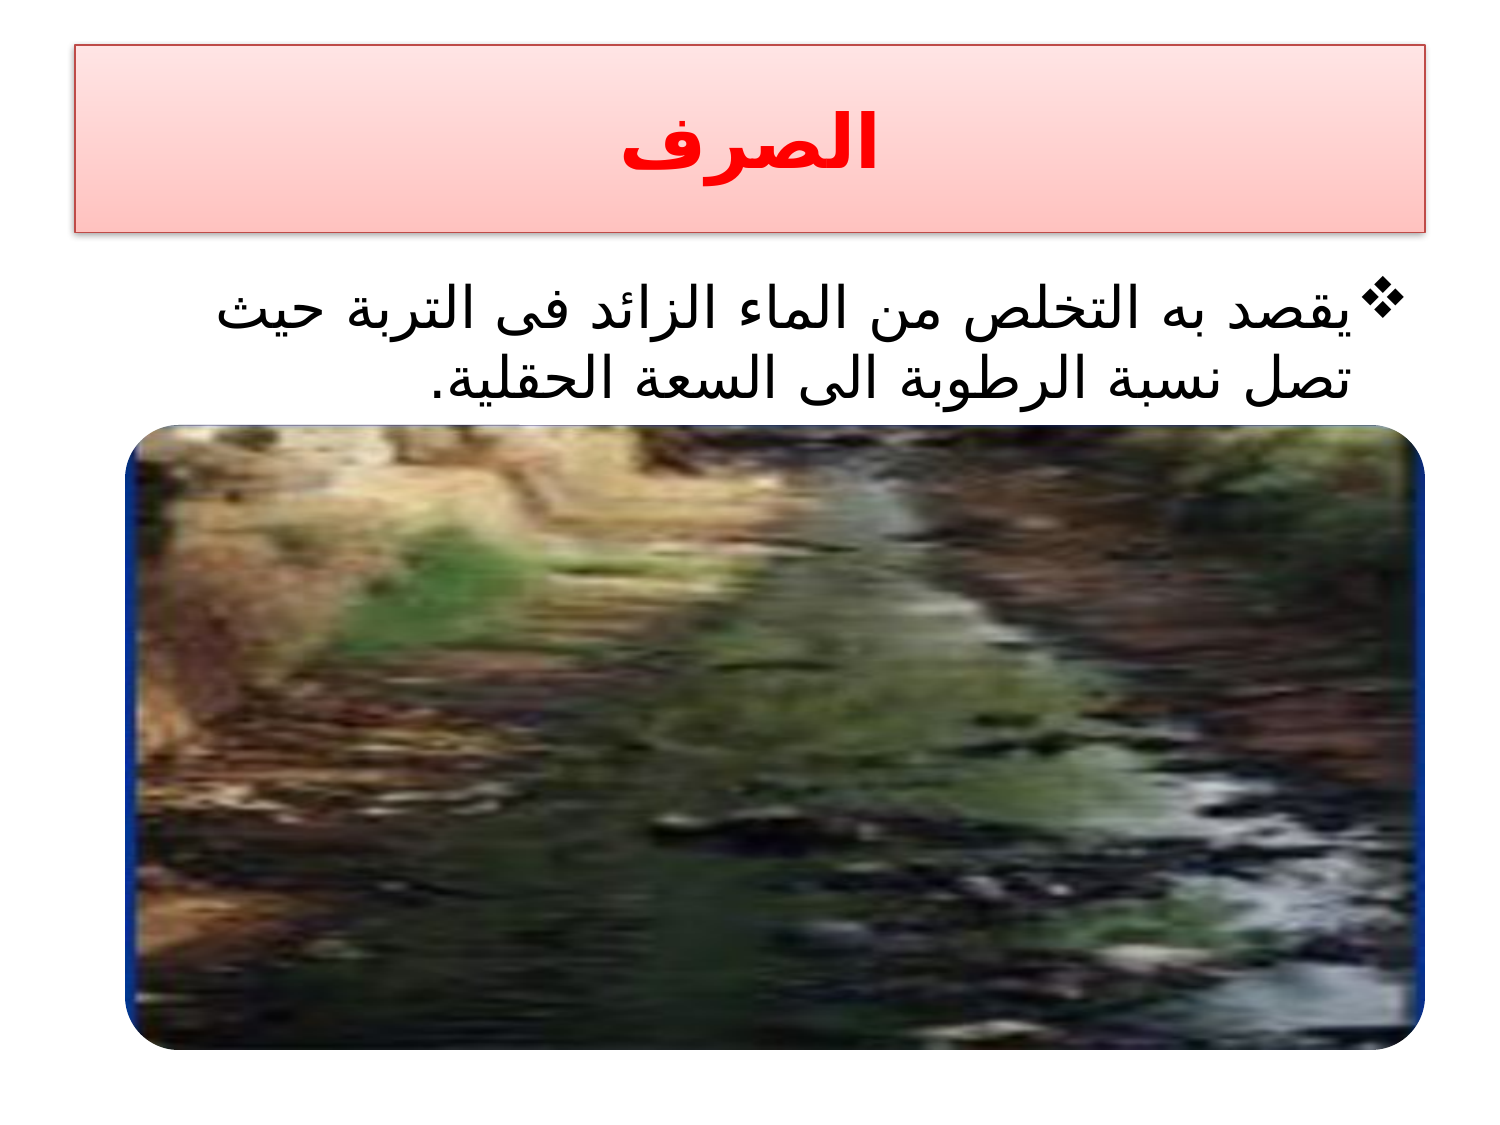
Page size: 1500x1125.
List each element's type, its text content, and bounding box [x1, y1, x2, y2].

picture [124, 424, 1426, 1051]
title الصرف [74, 44, 1426, 233]
list يقصد به التخلص من الماء الزائد فى التربة حيث تصل نسبة الرطوبة الى السعة الحقلية. [75, 262, 1425, 1005]
